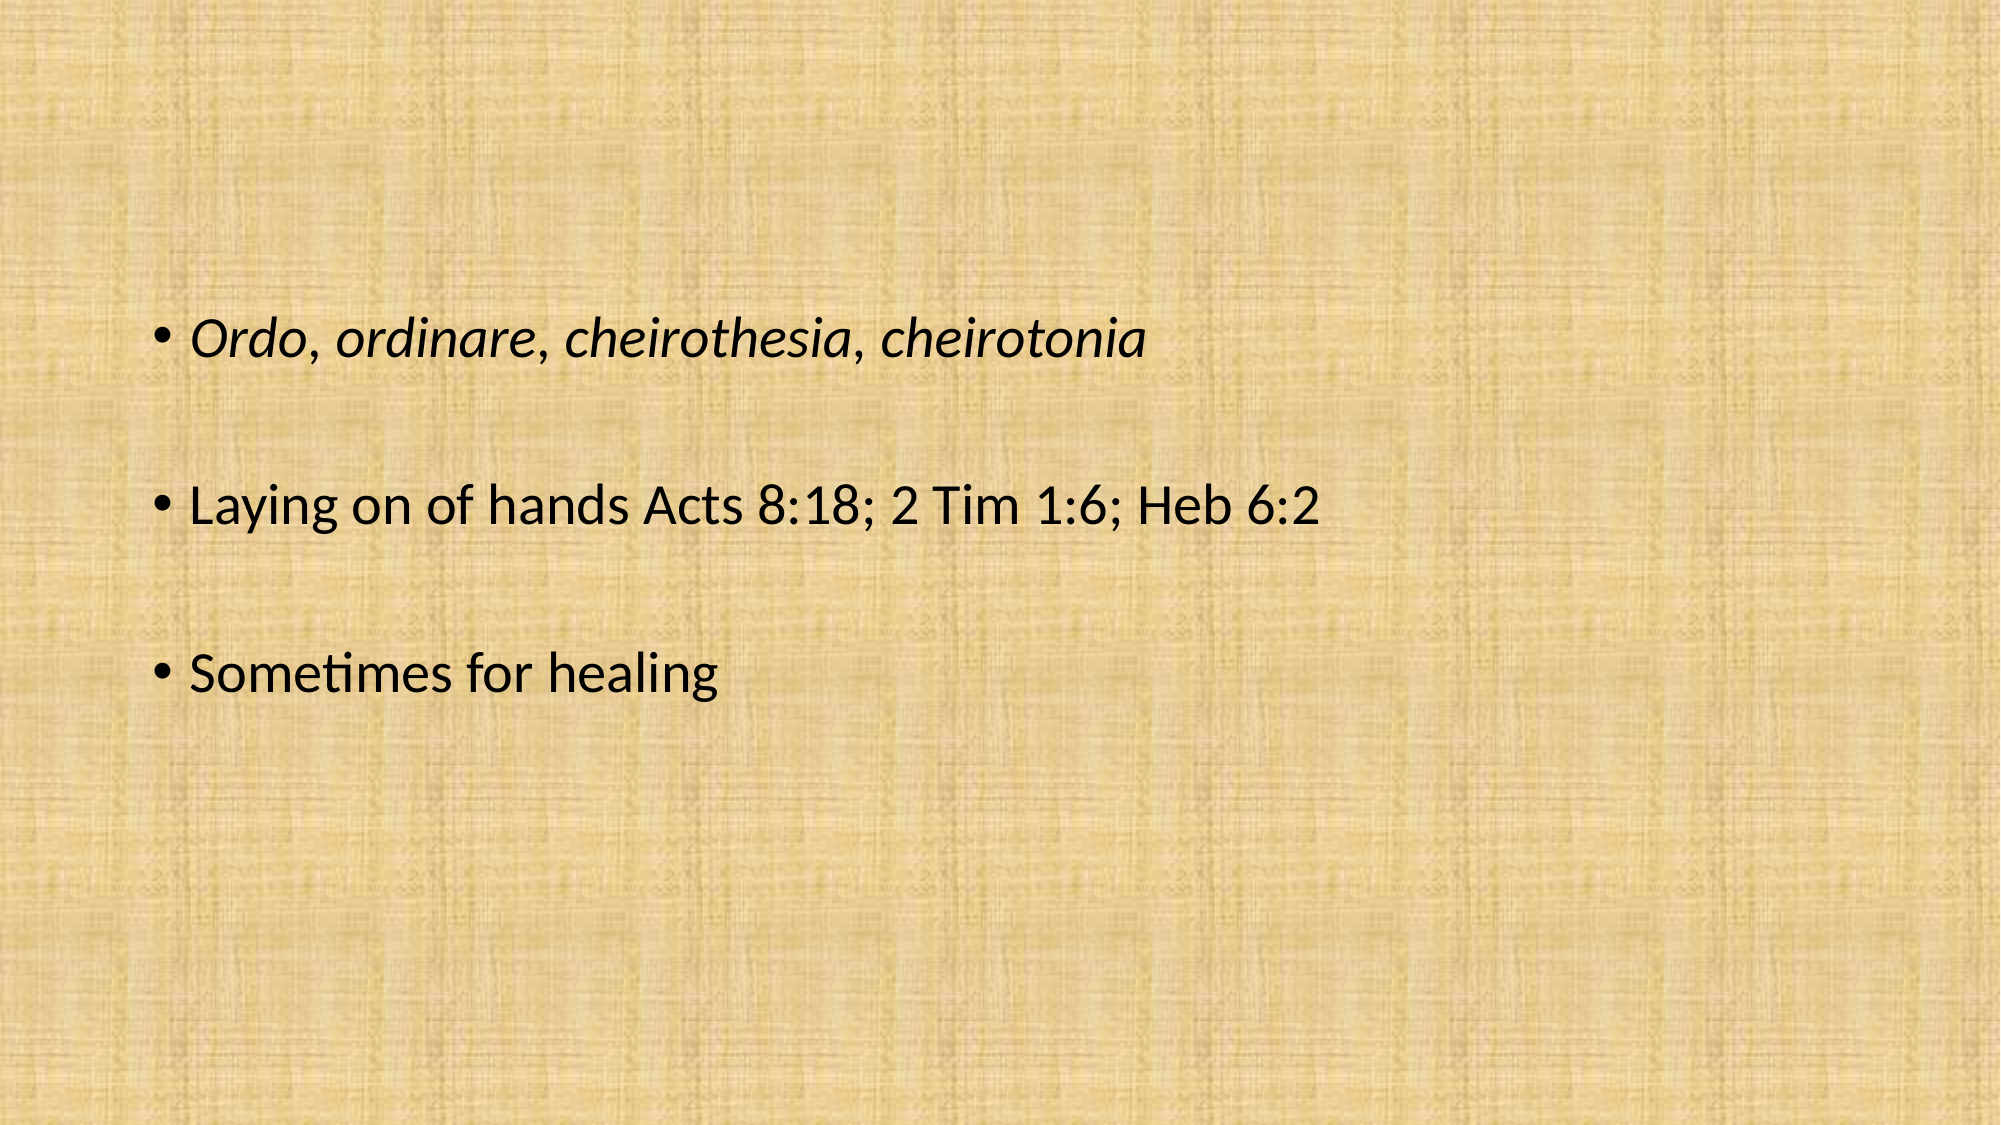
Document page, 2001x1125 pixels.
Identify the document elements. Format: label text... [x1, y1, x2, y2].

list Ordo, ordinare, cheirothesia, cheirotonia Laying on of hands Acts 8:18; 2 Tim 1:6; Heb 6:2 Sometimes for healing [137, 299, 1863, 1014]
picture [0, 0, 2001, 1125]
